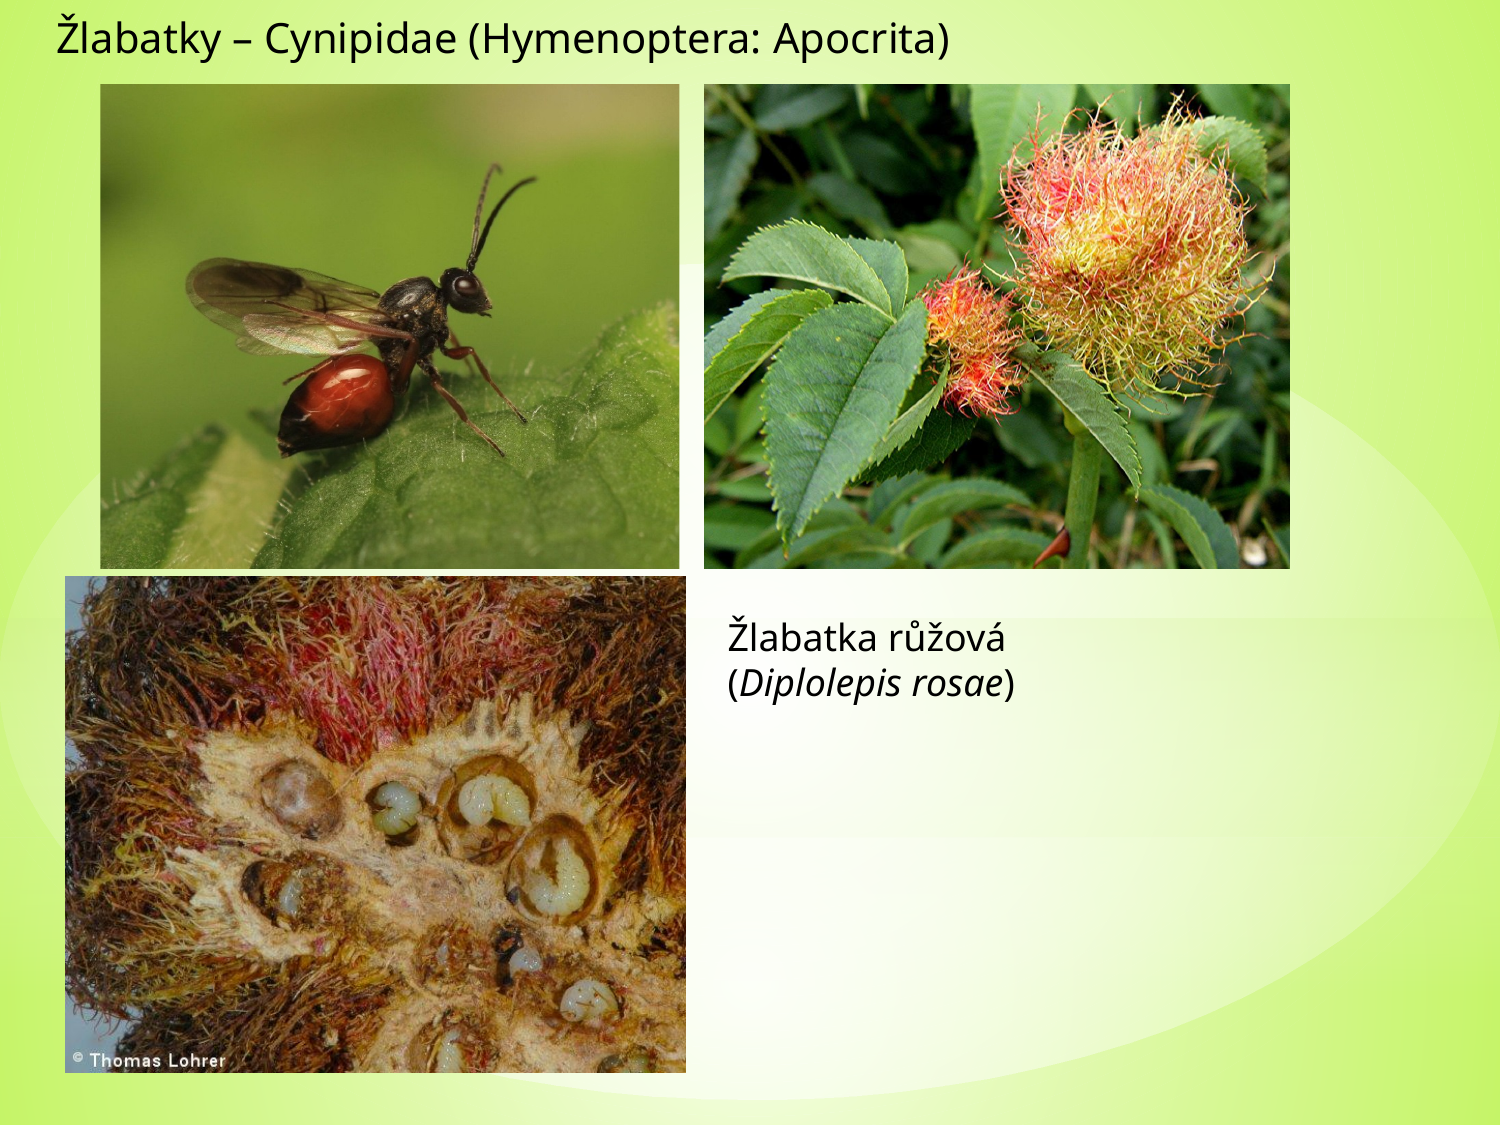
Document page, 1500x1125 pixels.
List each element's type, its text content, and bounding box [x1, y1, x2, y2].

picture [100, 84, 680, 570]
text_box Žlabatka růžová (Diplolepis rosae) [712, 606, 1375, 712]
text_box Žlabatky – Cynipidae (Hymenoptera: Apocrita) [41, 4, 987, 70]
picture [65, 576, 686, 1074]
picture [704, 84, 1291, 570]
